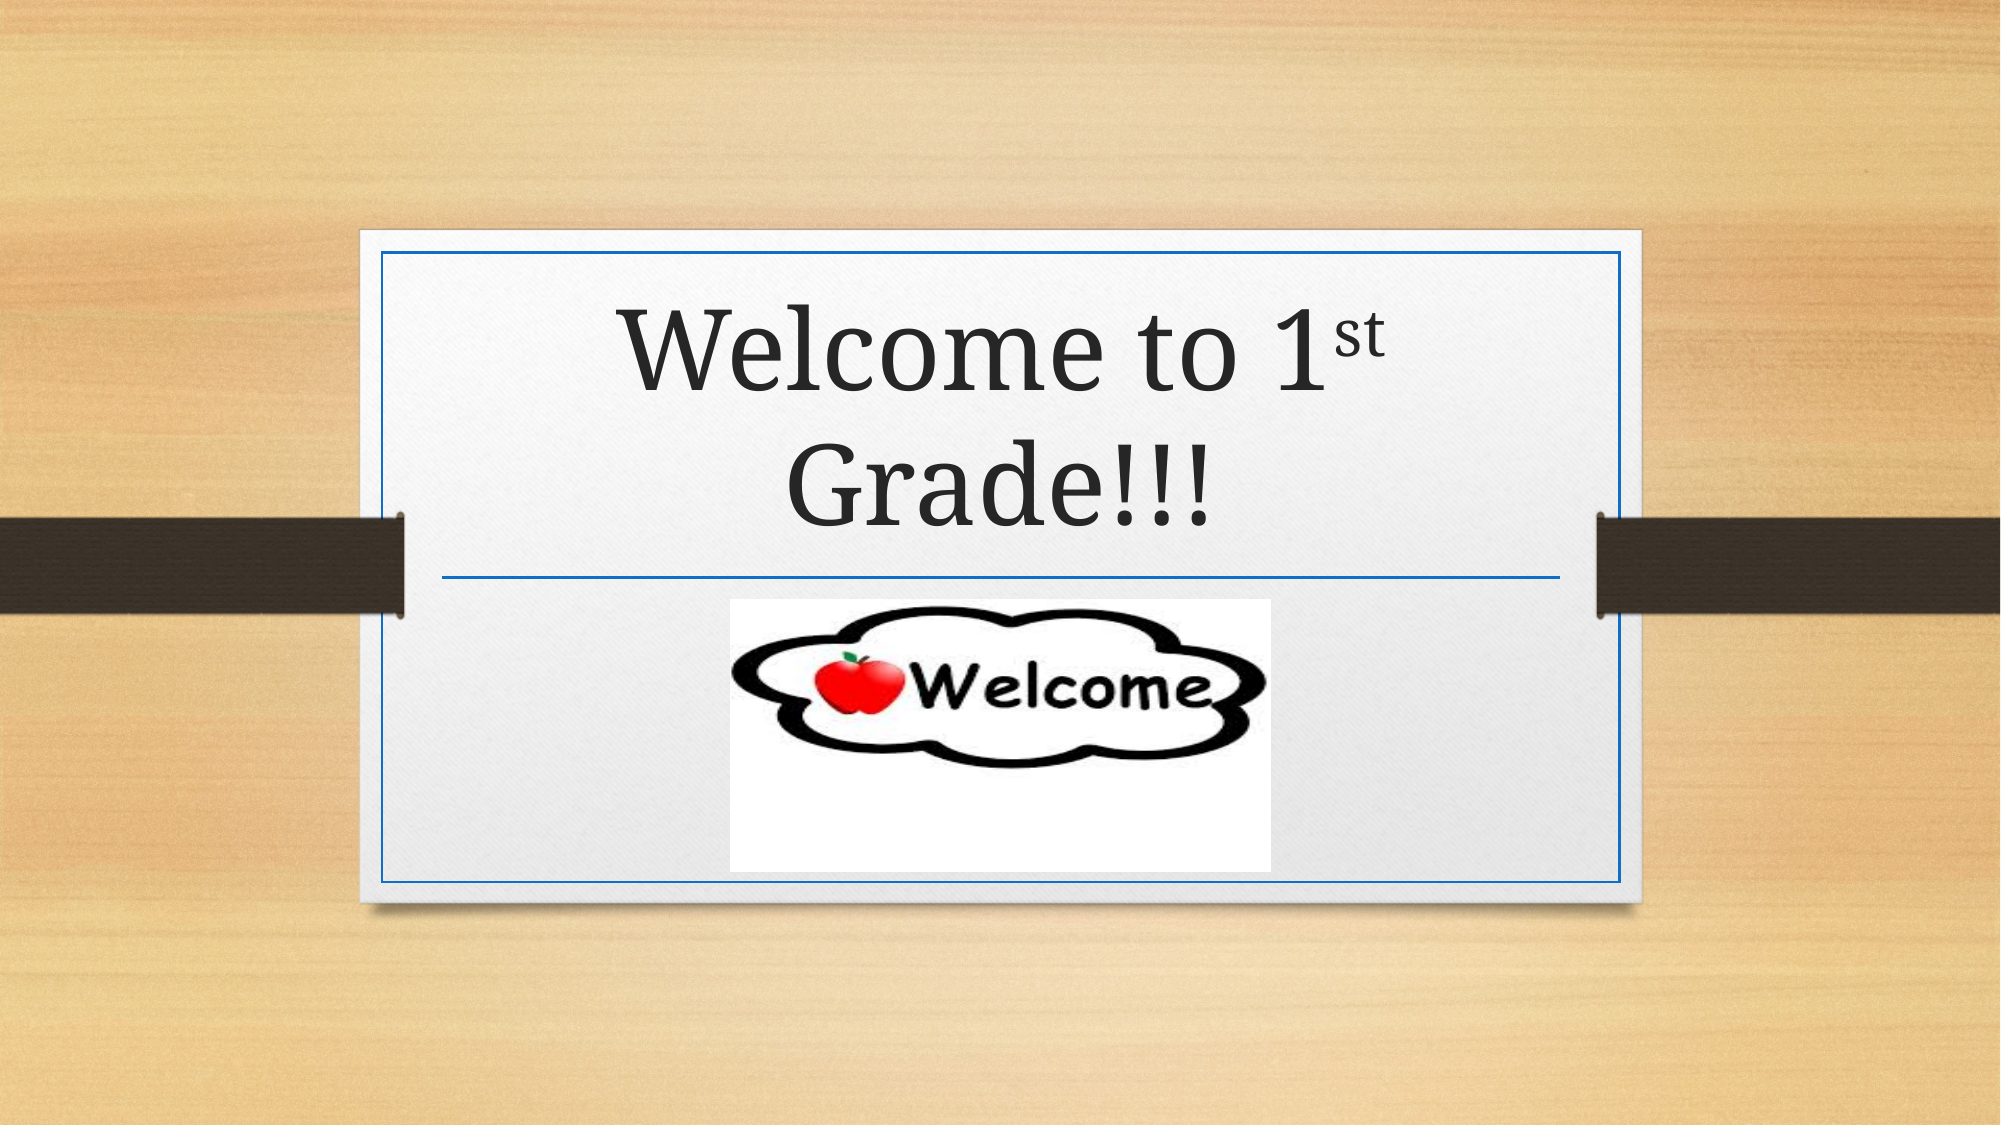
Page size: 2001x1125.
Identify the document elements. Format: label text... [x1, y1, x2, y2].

title Welcome to 1st Grade!!! [441, 306, 1560, 556]
picture [0, 0, 2001, 1125]
